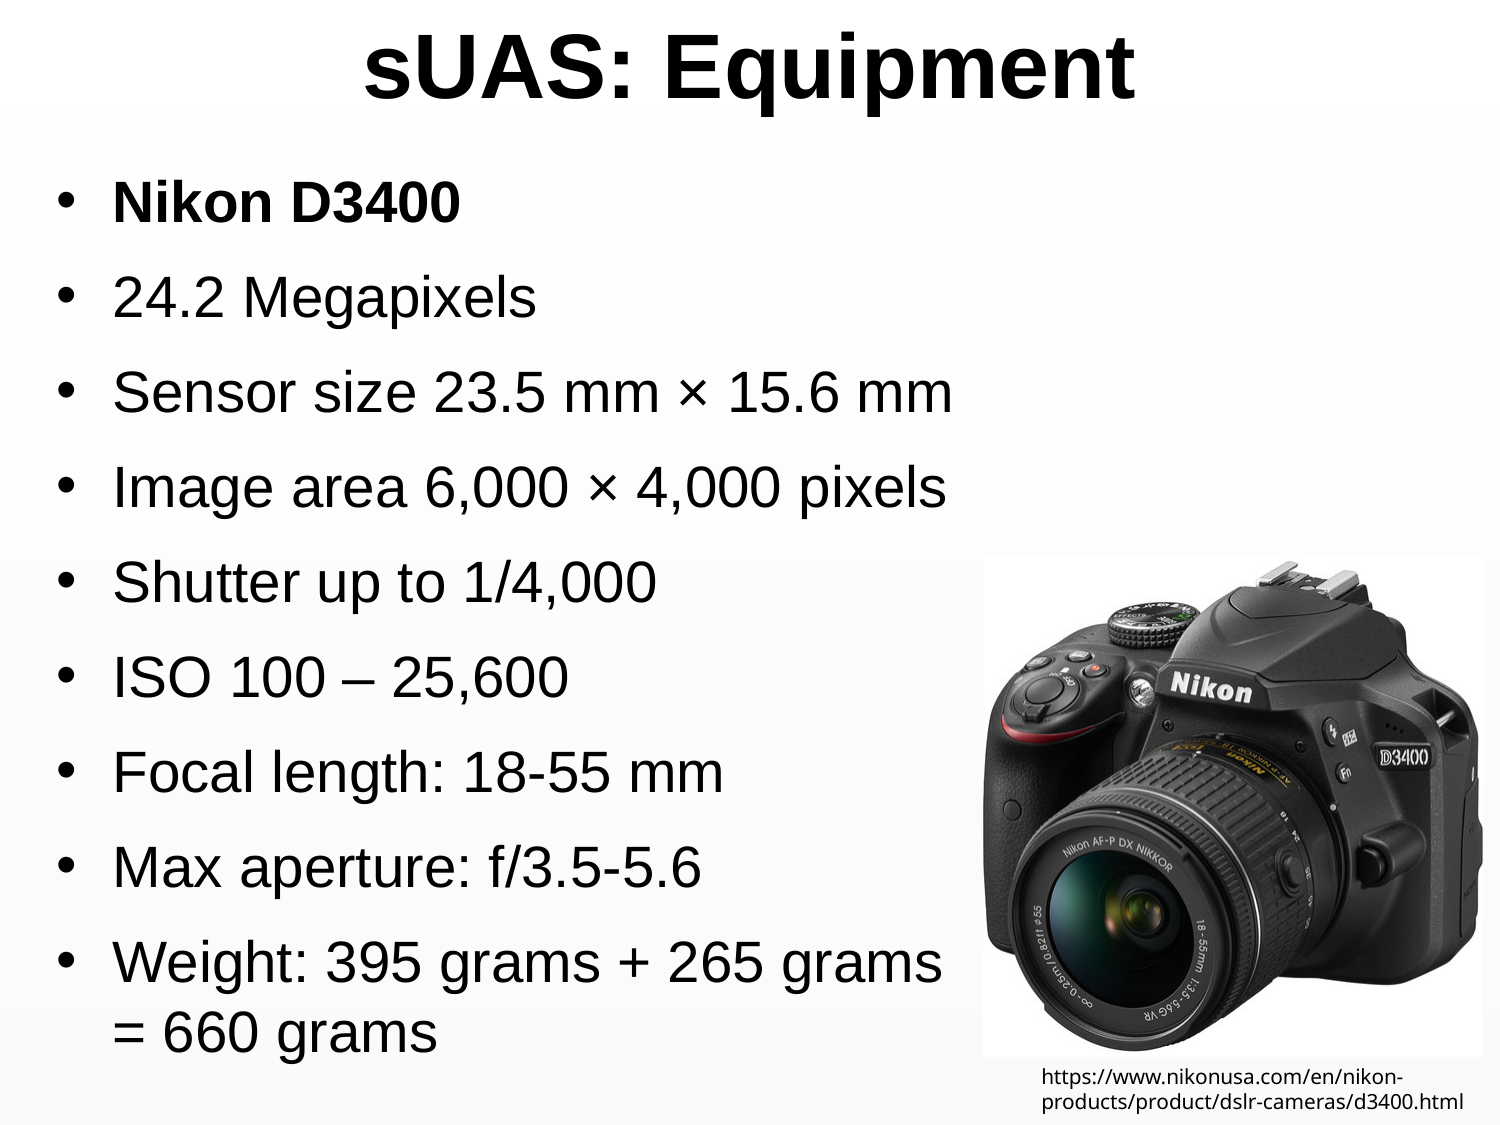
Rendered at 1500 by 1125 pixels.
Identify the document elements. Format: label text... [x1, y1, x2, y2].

text_box Nikon D3400 24.2 Megapixels Sensor size 23.5 mm × 15.6 mm Image area 6,000 × 4,000 pixels Shutter up to 1/4,000 ISO 100 – 25,600 Focal length: 18-55 mm Max aperture: f/3.5-5.6 Weight: 395 grams + 265 grams = 660 grams [41, 156, 1001, 1072]
text_box sUAS: Equipment [0, 0, 1500, 125]
picture [983, 556, 1483, 1057]
text_box https://www.nikonusa.com/en/nikon-products/product/dslr-cameras/d3400.html [1026, 1057, 1483, 1122]
